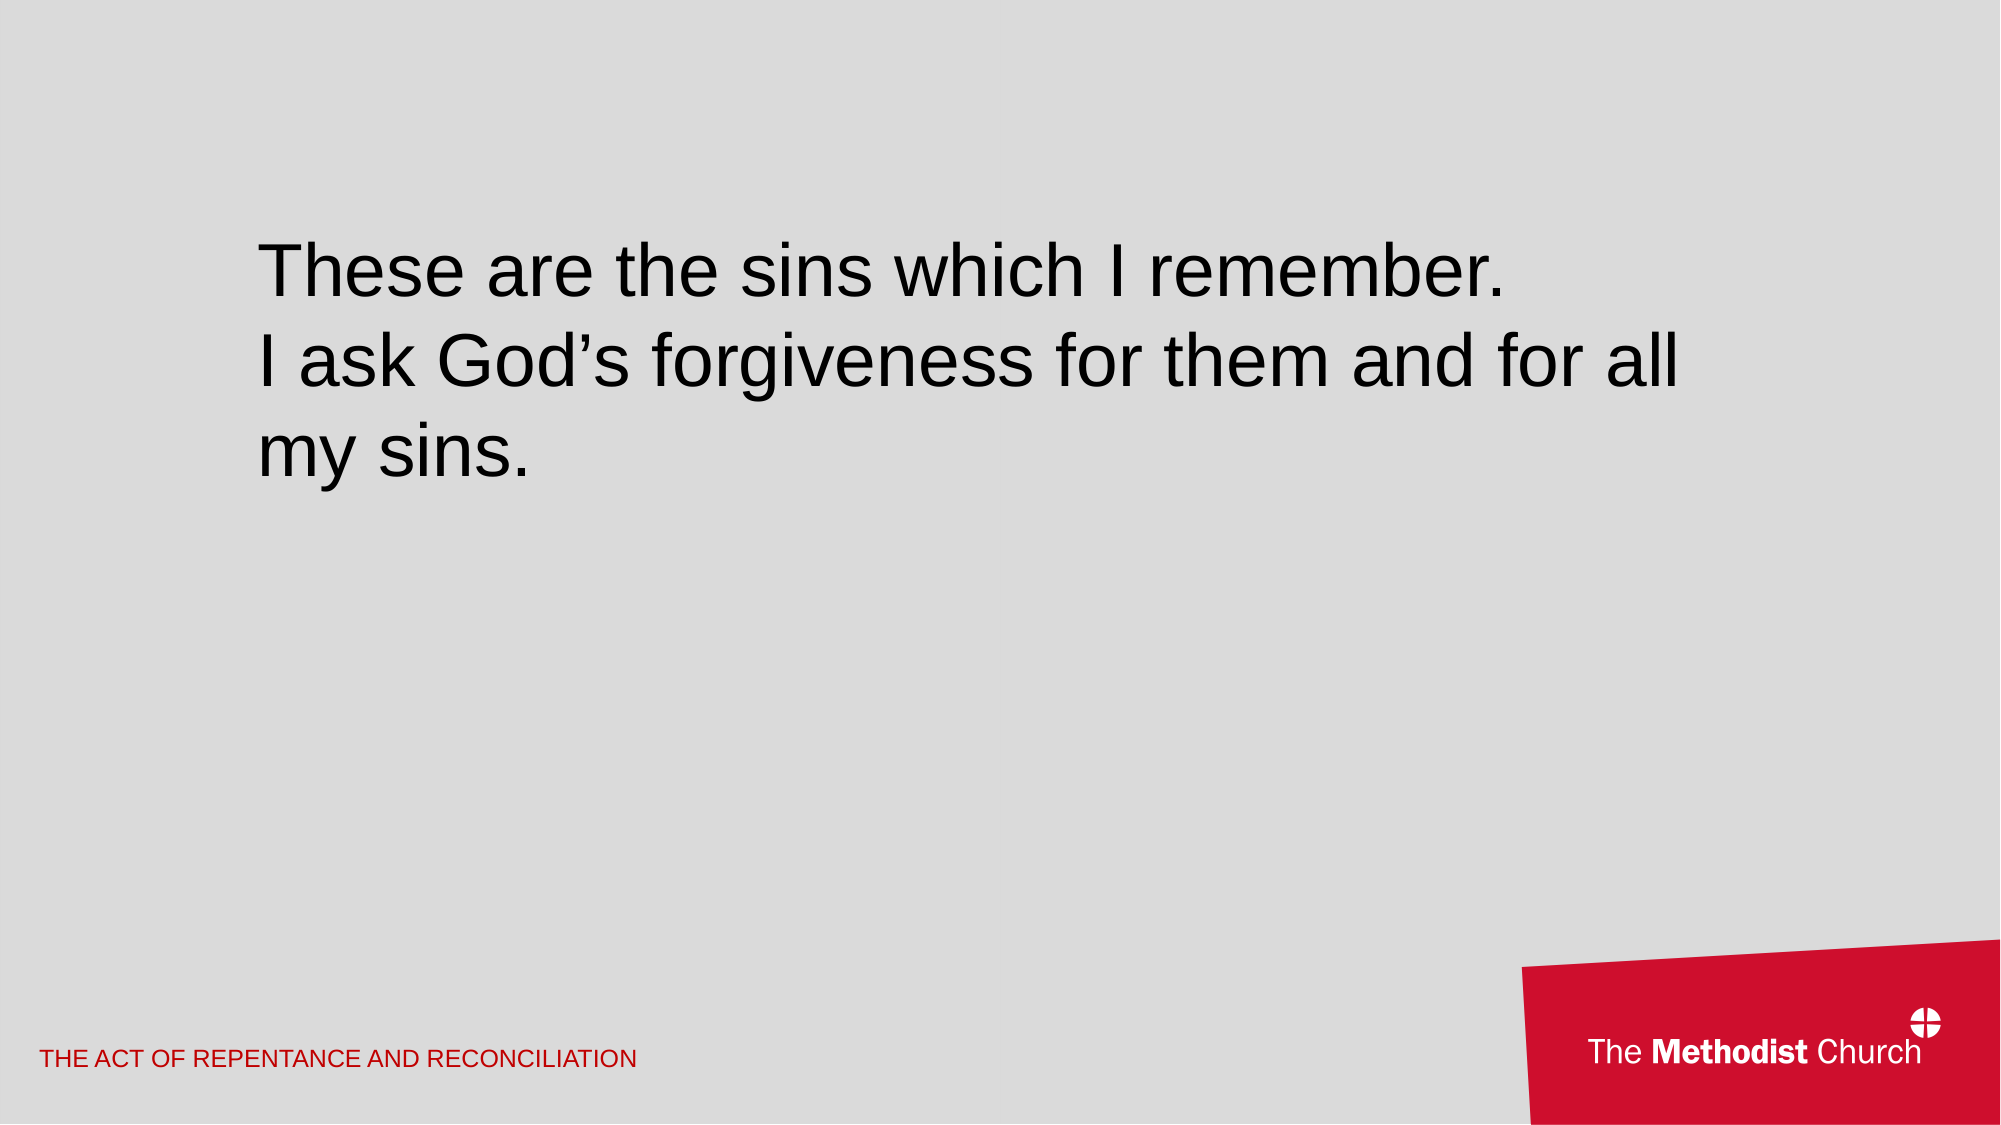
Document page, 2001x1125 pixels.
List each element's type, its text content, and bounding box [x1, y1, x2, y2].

text_box These are the sins which I remember. I ask God’s forgiveness for them and for all my sins. [242, 214, 1739, 500]
picture [0, 0, 2001, 1125]
